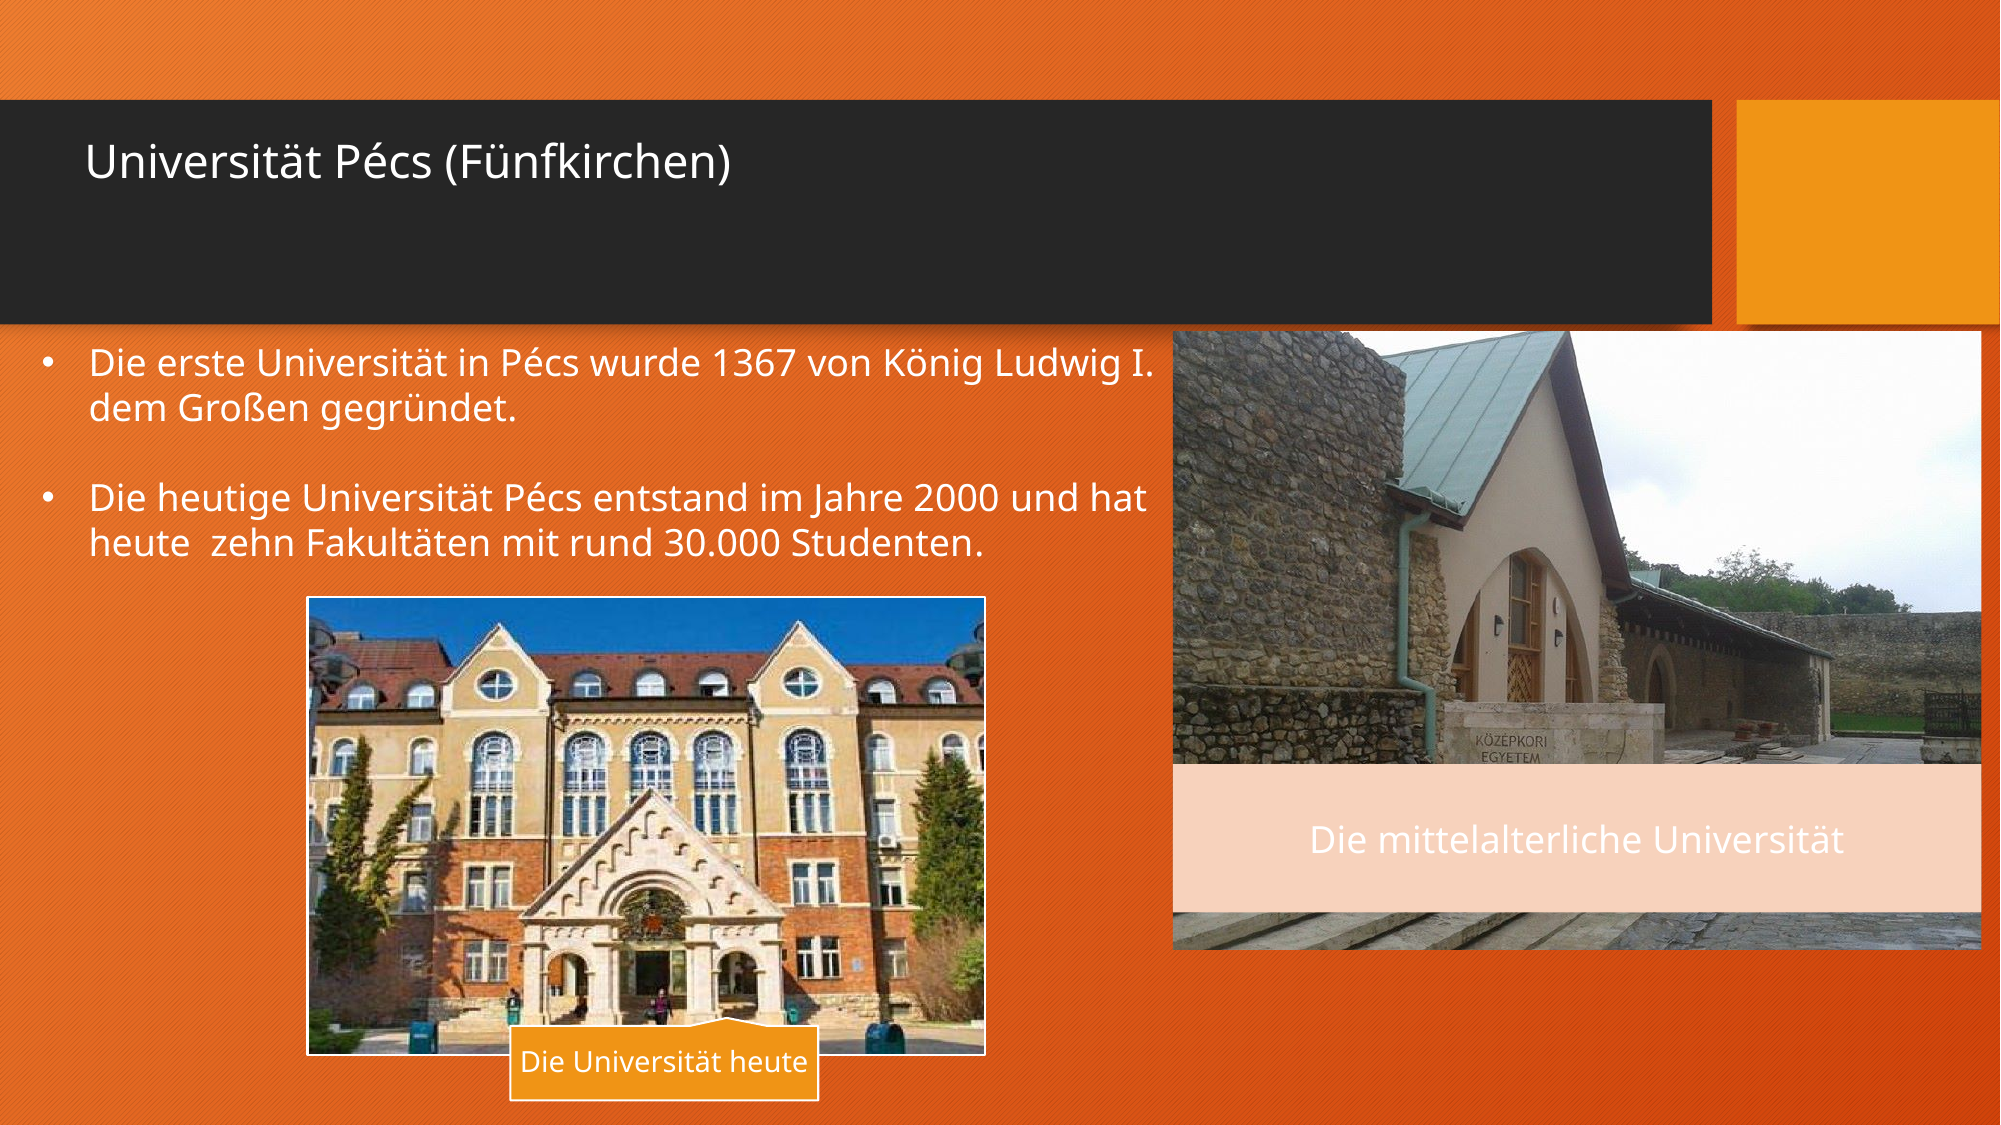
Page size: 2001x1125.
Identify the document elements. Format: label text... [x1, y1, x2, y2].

text_box Die erste Universität in Pécs wurde 1367 von König Ludwig I. dem Großen gegründet. Die heutige Universität Pécs entstand im Jahre 2000 und hat heute zehn Fakultäten mit rund 30.000 Studenten. [26, 331, 1172, 572]
title Universität Pécs (Fünfkirchen) [69, 130, 1768, 252]
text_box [267, 596, 1026, 1101]
picture [0, 325, 1713, 376]
picture [1736, 325, 2000, 347]
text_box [1172, 331, 1982, 950]
